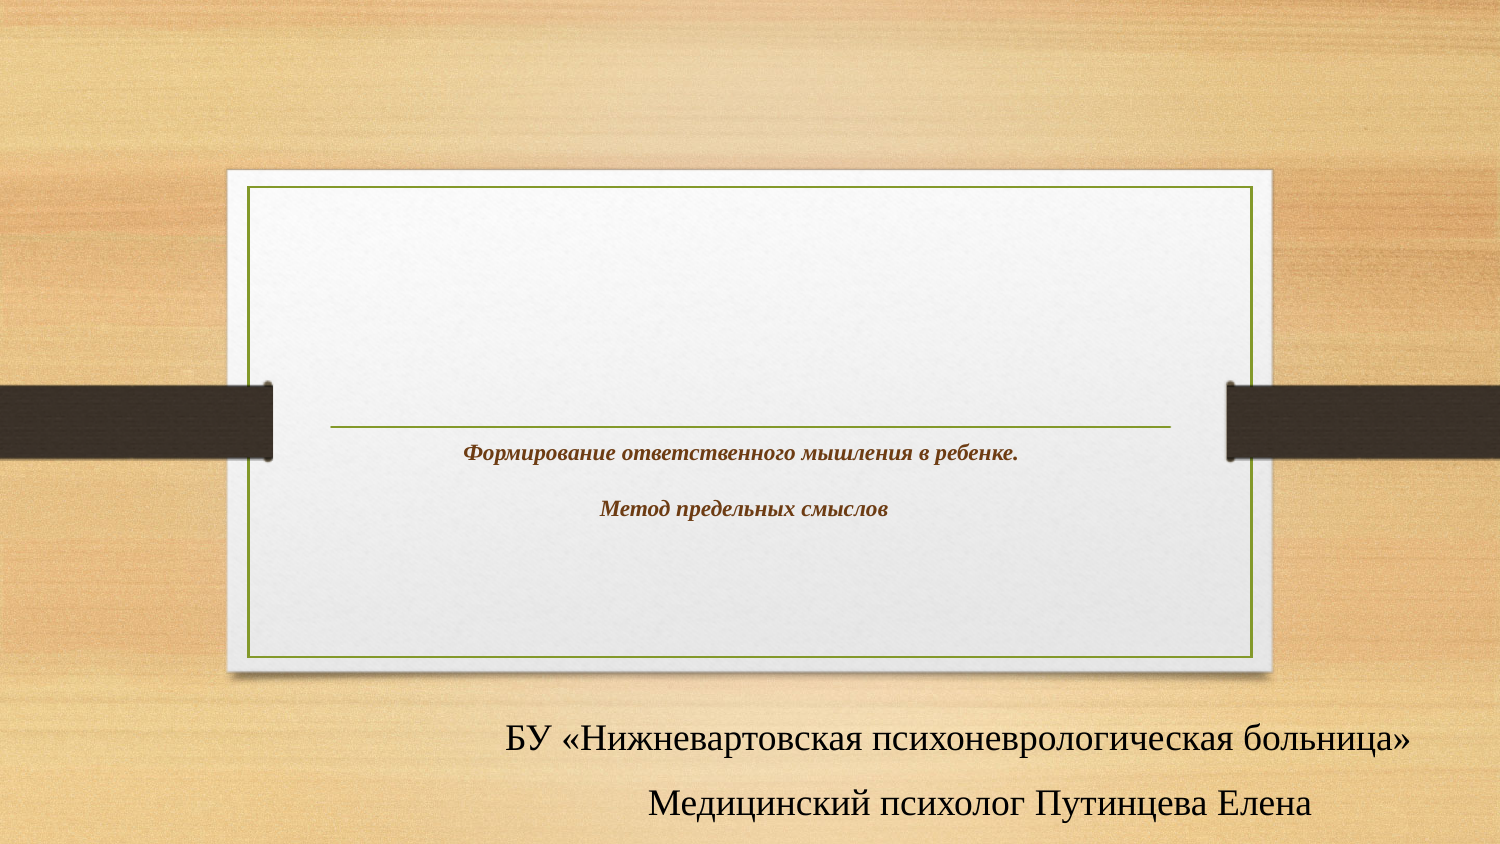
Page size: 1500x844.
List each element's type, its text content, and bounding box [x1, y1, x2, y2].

picture [0, 0, 1500, 844]
subtitle БУ «Нижневартовская психоневрологическая больница» Медицинский психолог Путинцева Елена [490, 705, 1471, 821]
title Формирование ответственного мышления в ребенке. Метод предельных смыслов [253, 253, 1235, 529]
